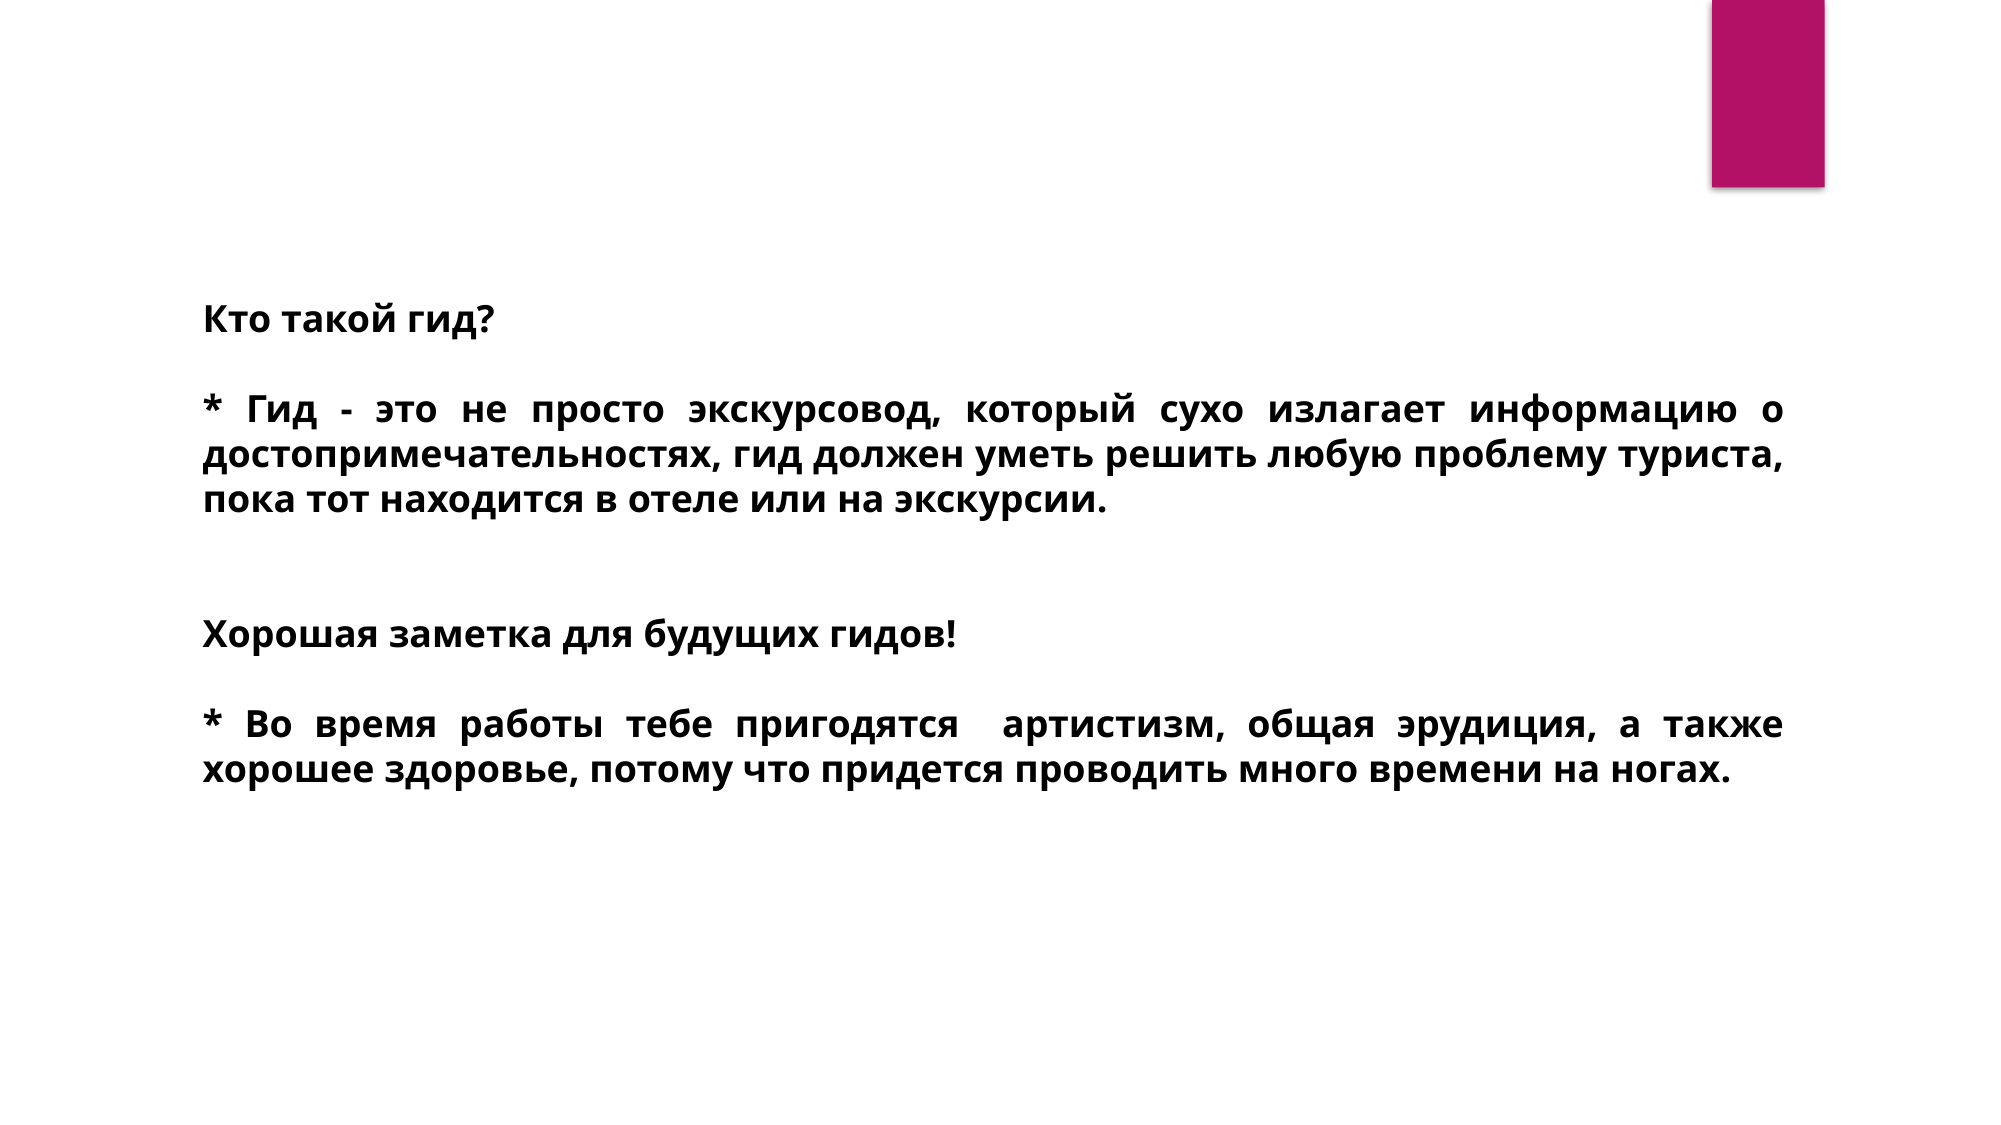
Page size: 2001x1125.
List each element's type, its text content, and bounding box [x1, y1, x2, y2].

text_box Кто такой гид? * Гид - это не просто экскурсовод, который сухо излагает информацию о достопримечательностях, гид должен уметь решить любую проблему туриста, пока тот находится в отеле или на экскурсии. Хорошая заметка для будущих гидов! * Во время работы тебе пригодятся артиcтизм, общая эрудиция, а также хорошее здоровье, потому что придется проводить много времени на ногах. [187, 287, 1800, 843]
